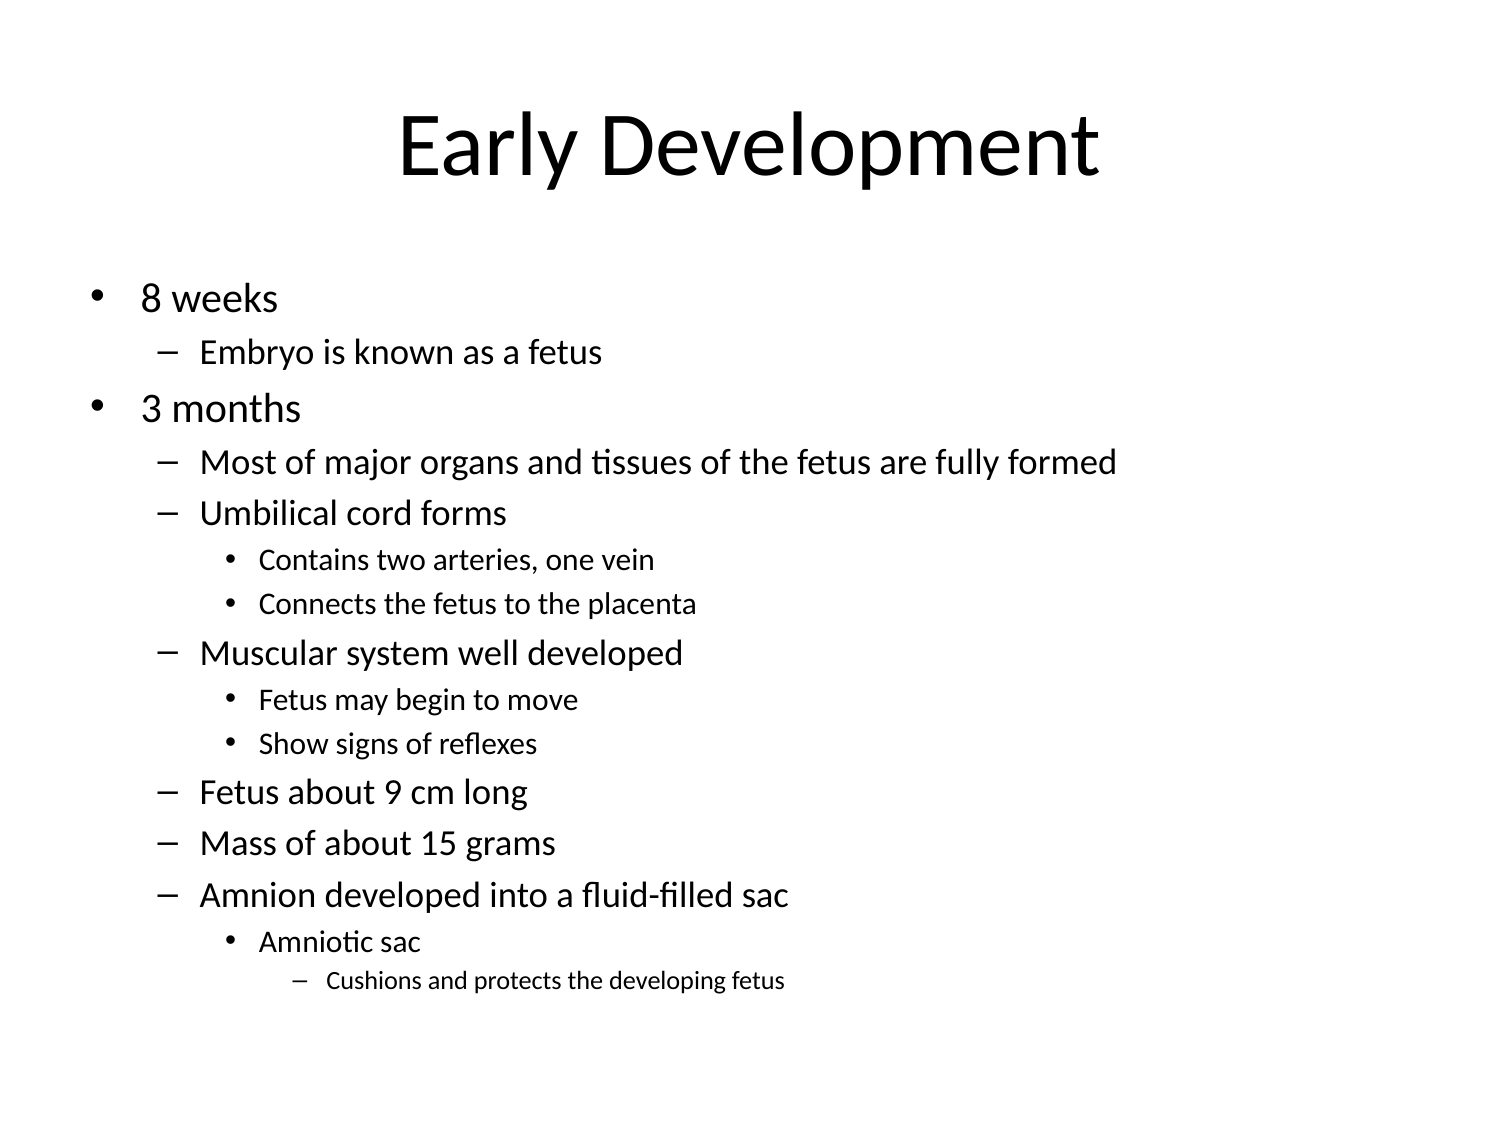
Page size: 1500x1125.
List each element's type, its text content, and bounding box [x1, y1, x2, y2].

title Early Development [75, 45, 1425, 233]
list 8 weeks Embryo is known as a fetus 3 months Most of major organs and tissues of the fetus are fully formed Umbilical cord forms Contains two arteries, one vein Connects the fetus to the placenta Muscular system well developed Fetus may begin to move Show signs of reflexes Fetus about 9 cm long Mass of about 15 grams Amnion developed into a fluid-filled sac Amniotic sac Cushions and protects the developing fetus [75, 262, 1425, 1005]
